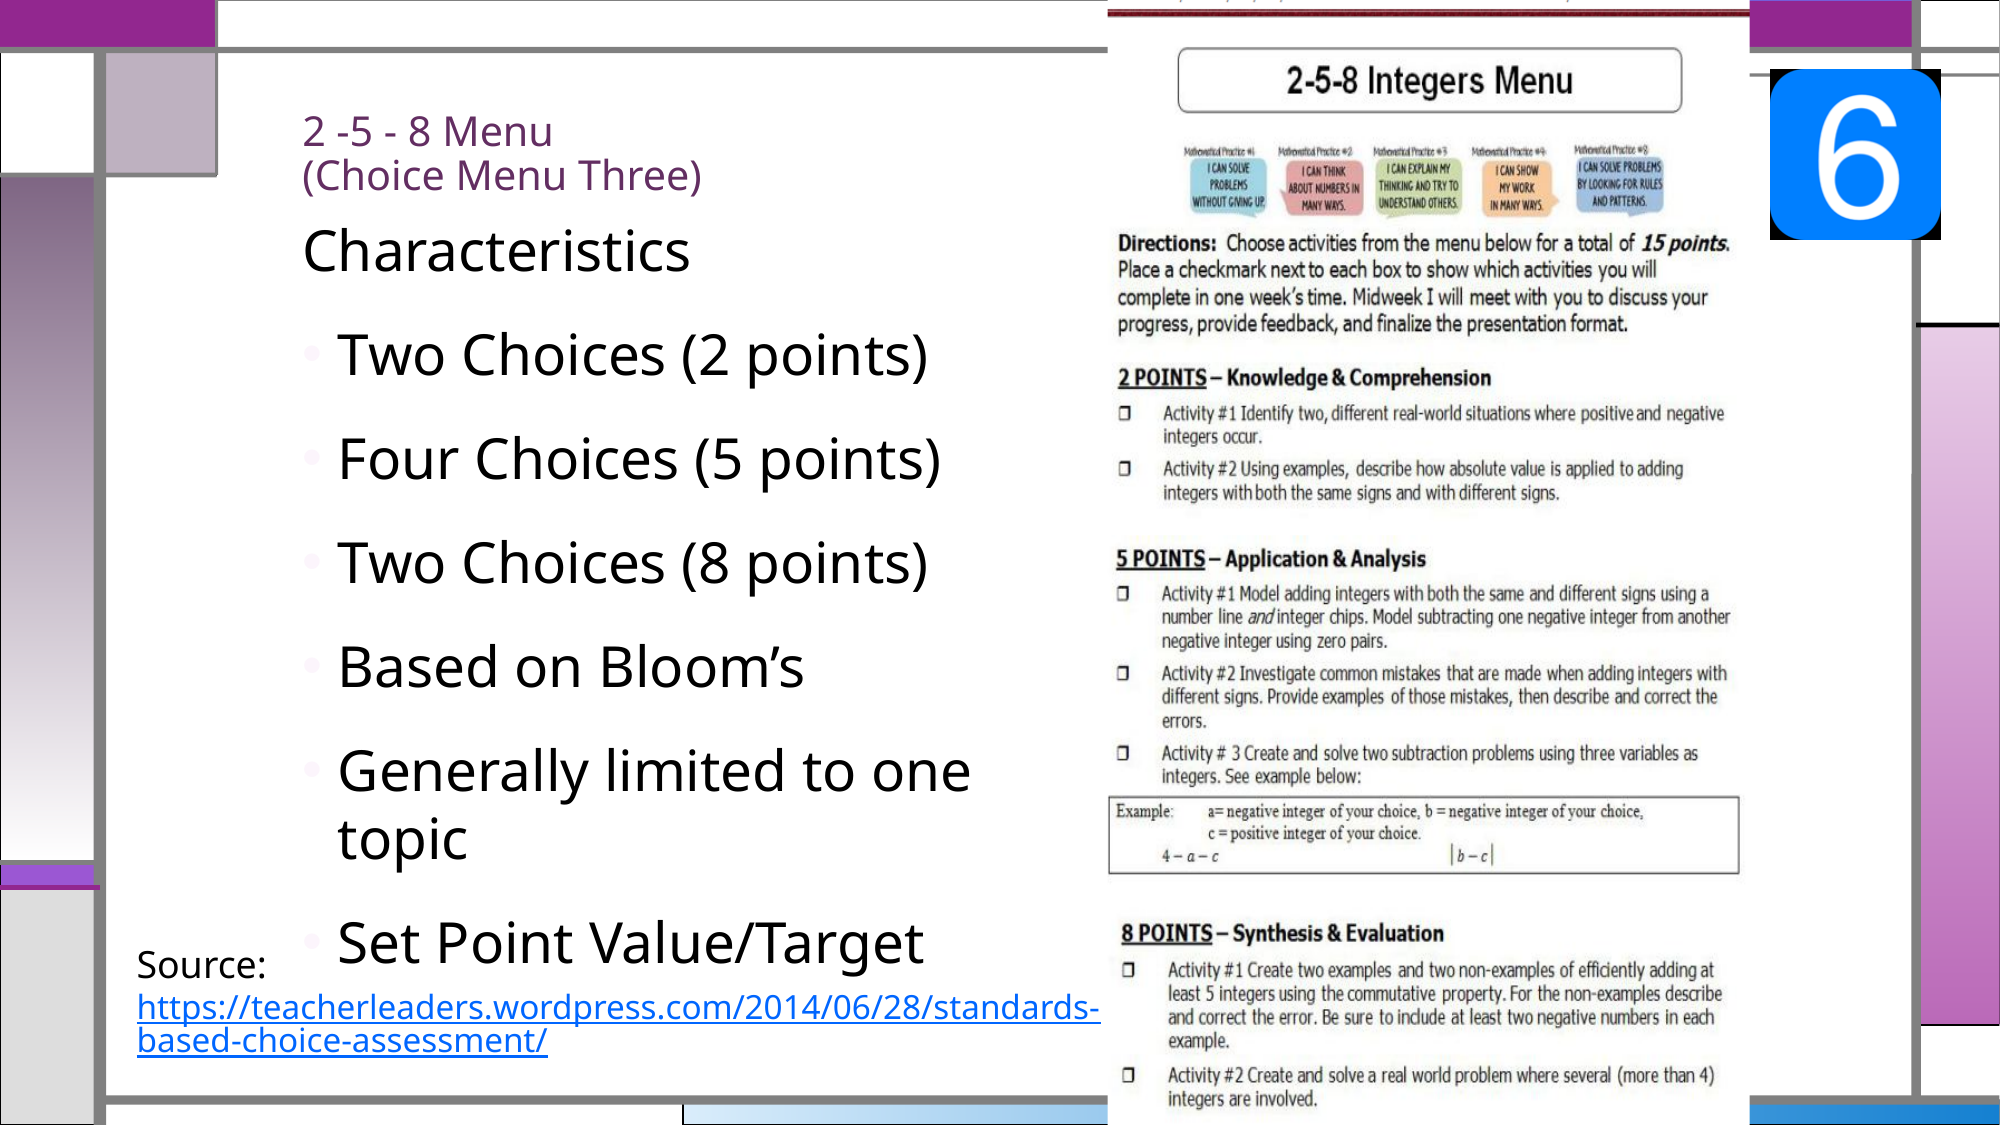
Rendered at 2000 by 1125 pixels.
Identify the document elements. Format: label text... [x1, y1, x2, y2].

picture [1770, 69, 1941, 240]
list Characteristics Two Choices (2 points) Four Choices (5 points) Two Choices (8 points) Based on Bloom’s Generally limited to one topic Set Point Value/Target [287, 208, 1087, 933]
text_box Source: https://teacherleaders.wordpress.com/2014/06/28/standards-based-choice-assessment/ [121, 933, 1107, 1079]
title 2 -5 - 8 Menu (Choice Menu Three) [287, 102, 1107, 208]
picture [1107, 0, 1750, 1125]
